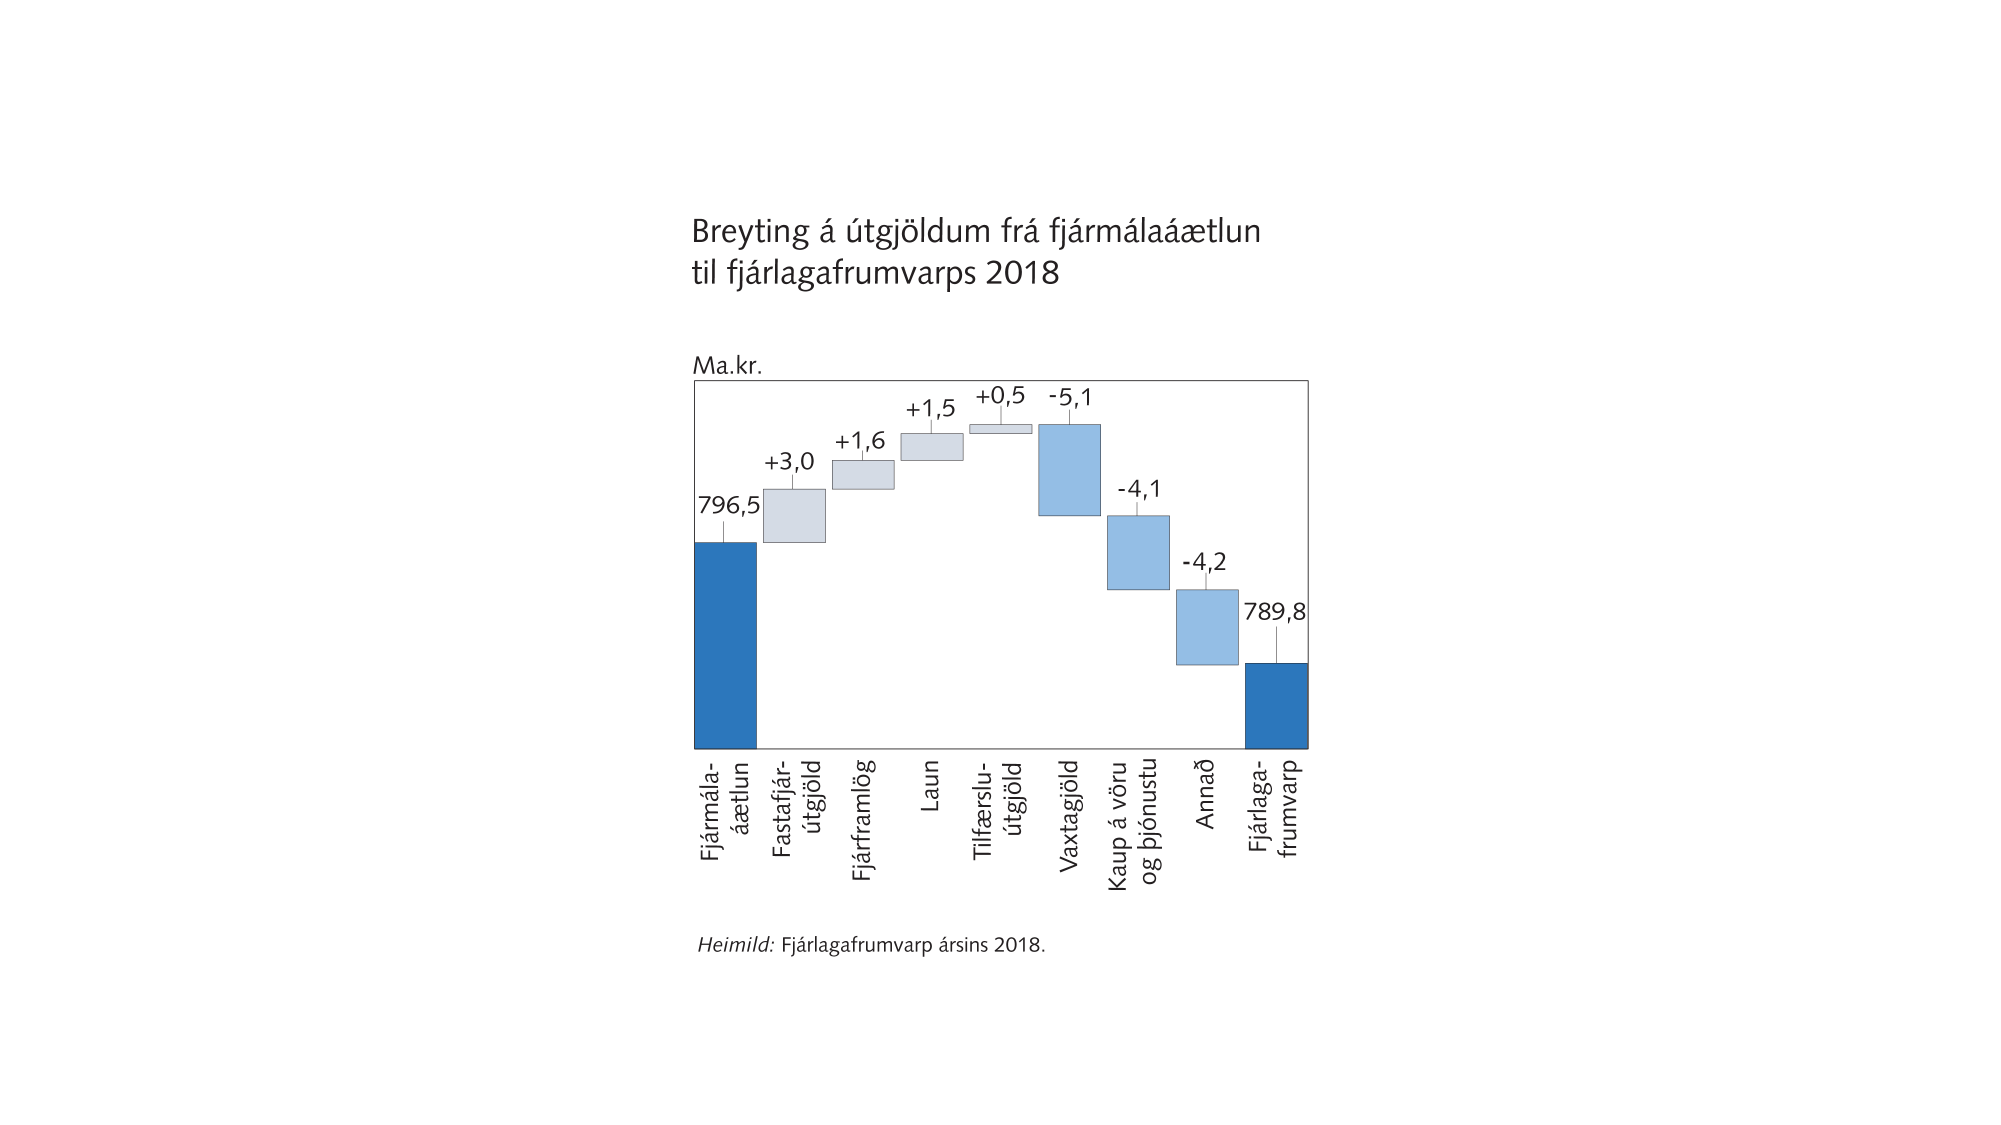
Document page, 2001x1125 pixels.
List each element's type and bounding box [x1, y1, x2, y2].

picture [690, 167, 1309, 957]
